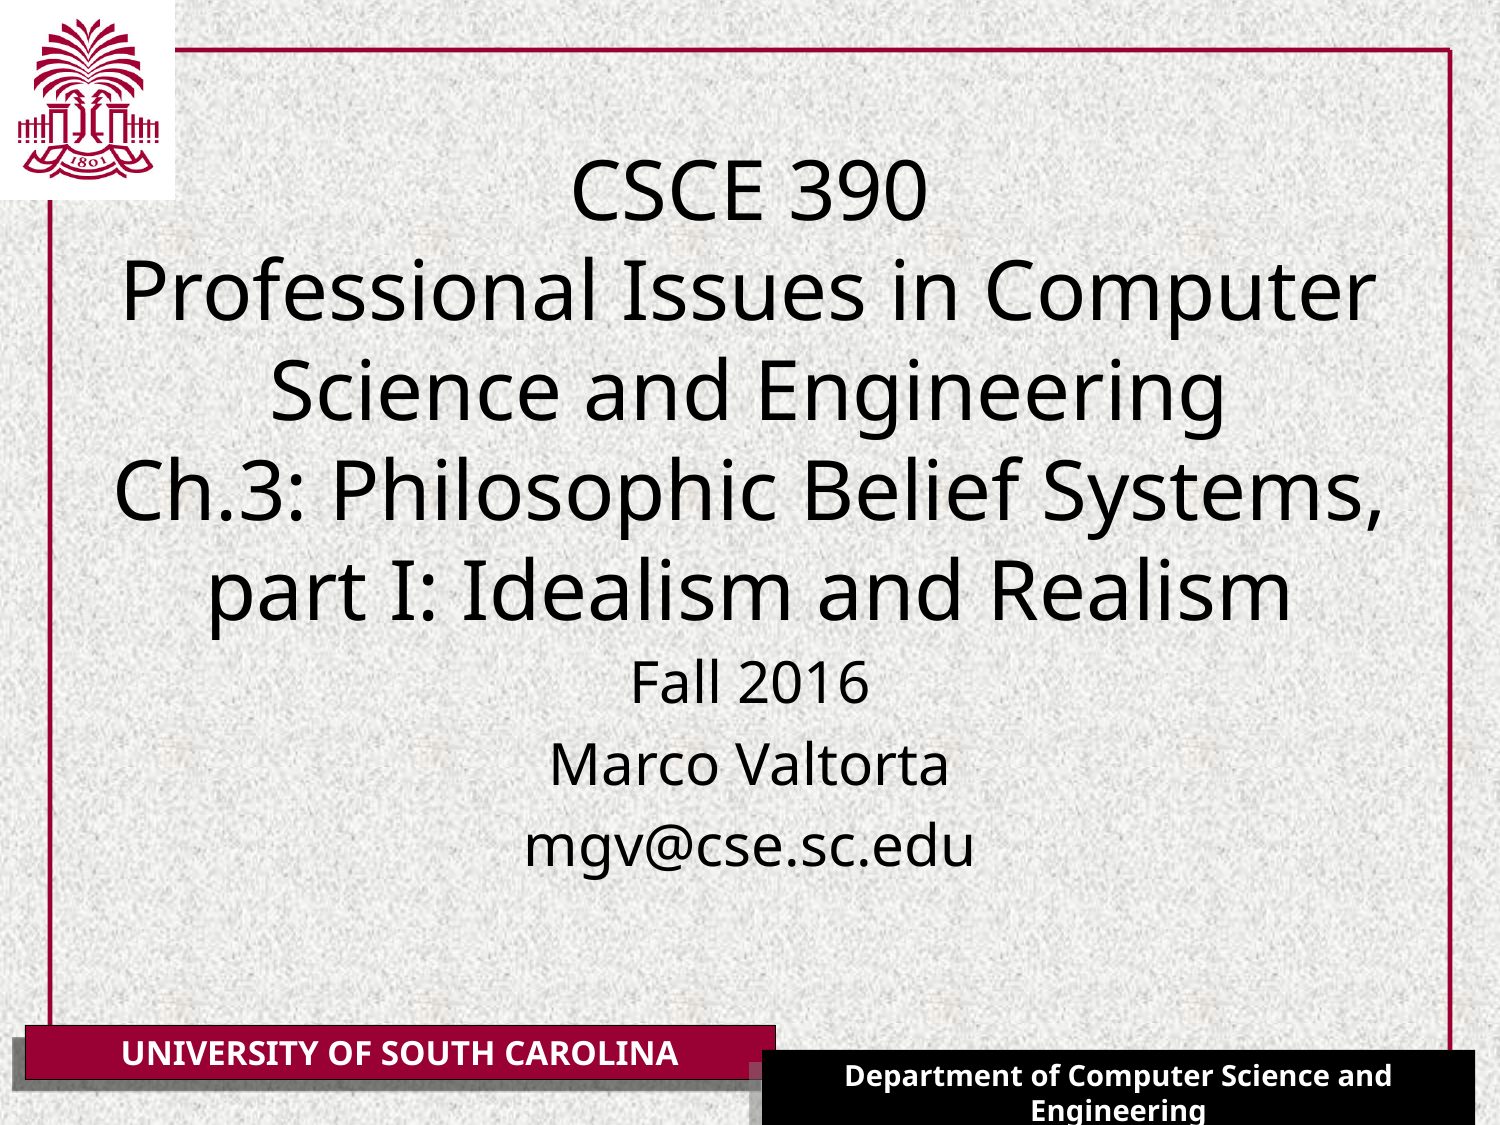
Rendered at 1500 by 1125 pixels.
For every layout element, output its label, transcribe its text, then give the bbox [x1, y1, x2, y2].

title CSCE 390 Professional Issues in Computer Science and Engineering Ch.3: Philosophic Belief Systems, part I: Idealism and Realism [87, 162, 1413, 613]
picture [13, 1038, 749, 1091]
picture [0, 0, 1500, 1125]
subtitle Fall 2016 Marco Valtorta mgv@cse.sc.edu [225, 637, 1275, 925]
